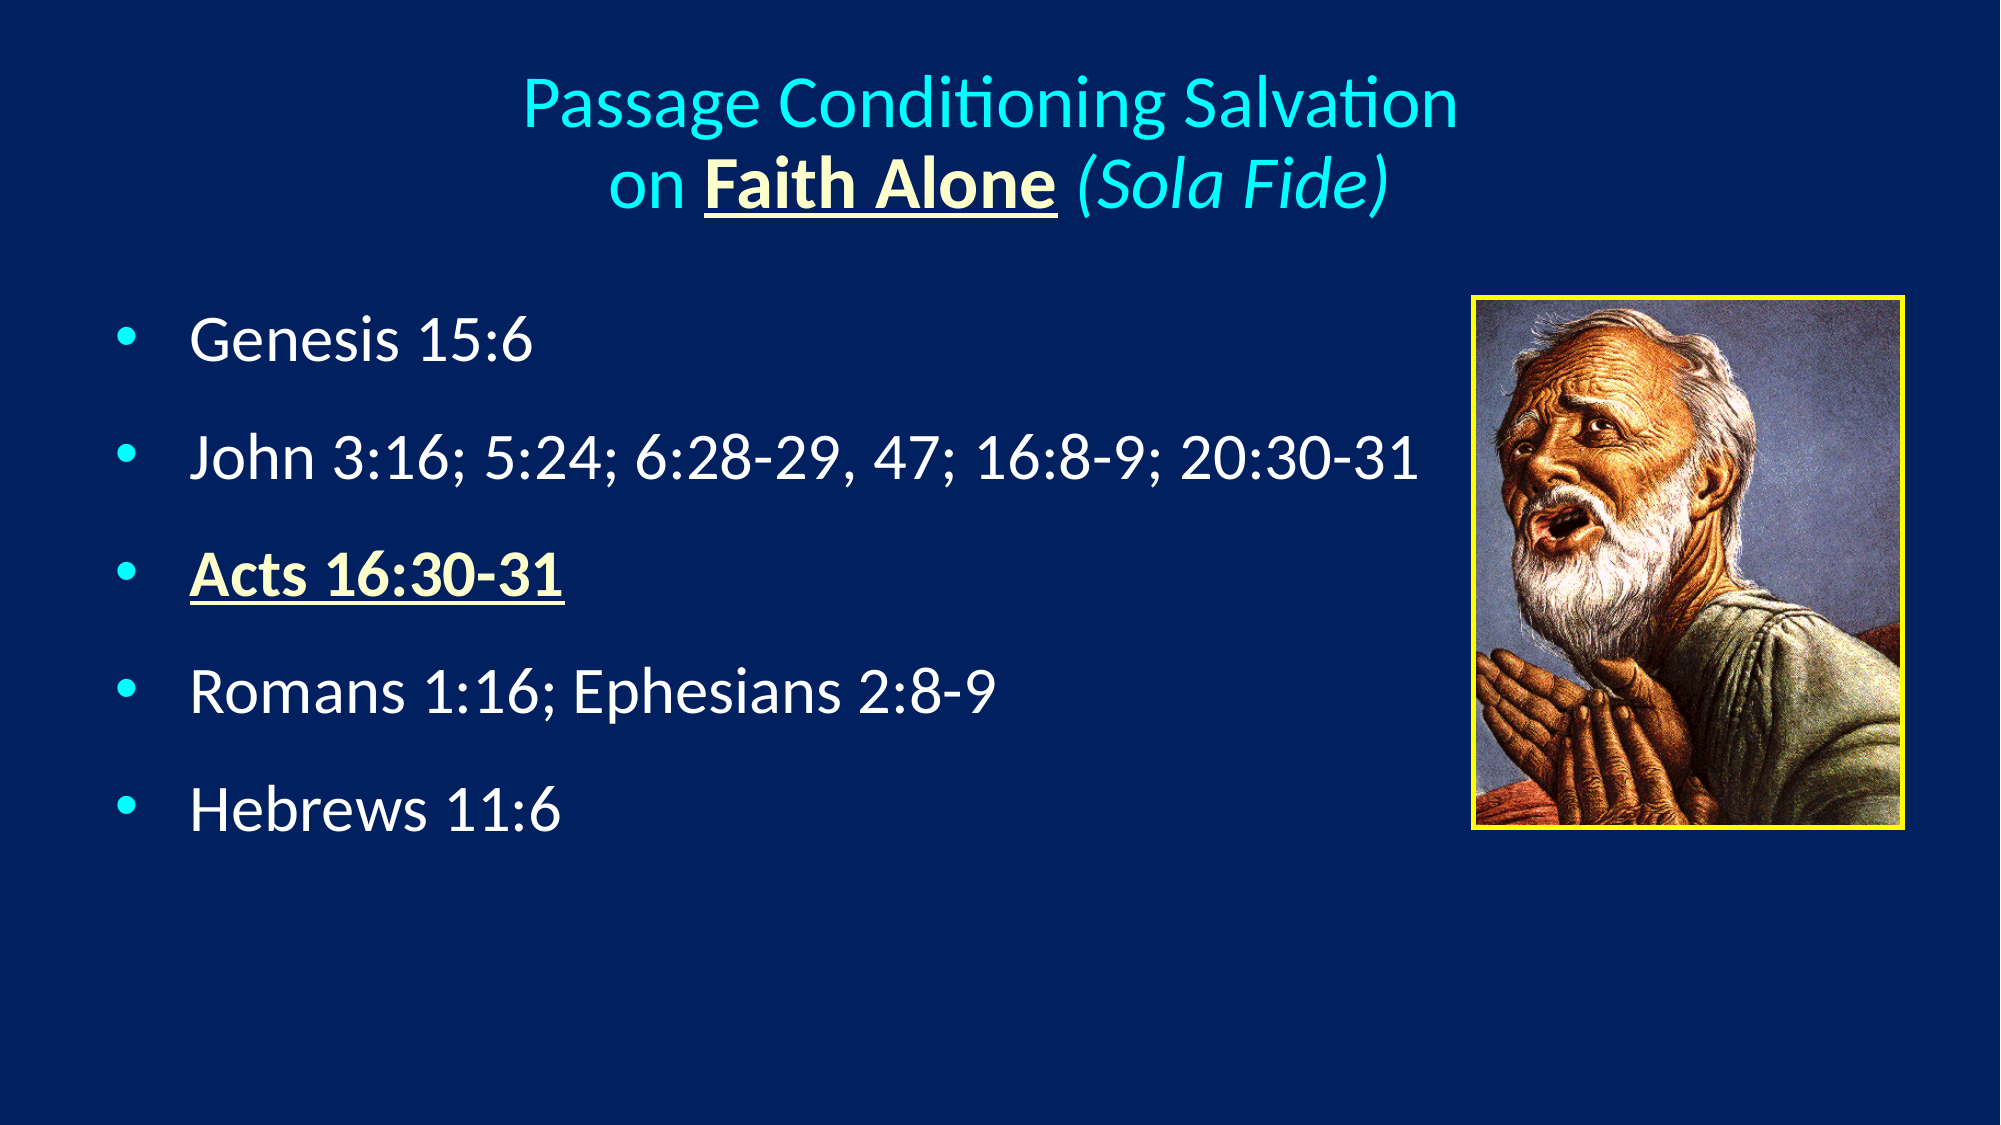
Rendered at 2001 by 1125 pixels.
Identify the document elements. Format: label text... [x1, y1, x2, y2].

list Genesis 15:6 John 3:16; 5:24; 6:28-29, 47; 16:8-9; 20:30-31 Acts 16:30-31 Romans 1:16; Ephesians 2:8-9 Hebrews 11:6 [99, 287, 1663, 850]
picture [1475, 299, 1900, 825]
title Passage Conditioning Salvation on Faith Alone (Sola Fide) [324, 50, 1675, 238]
